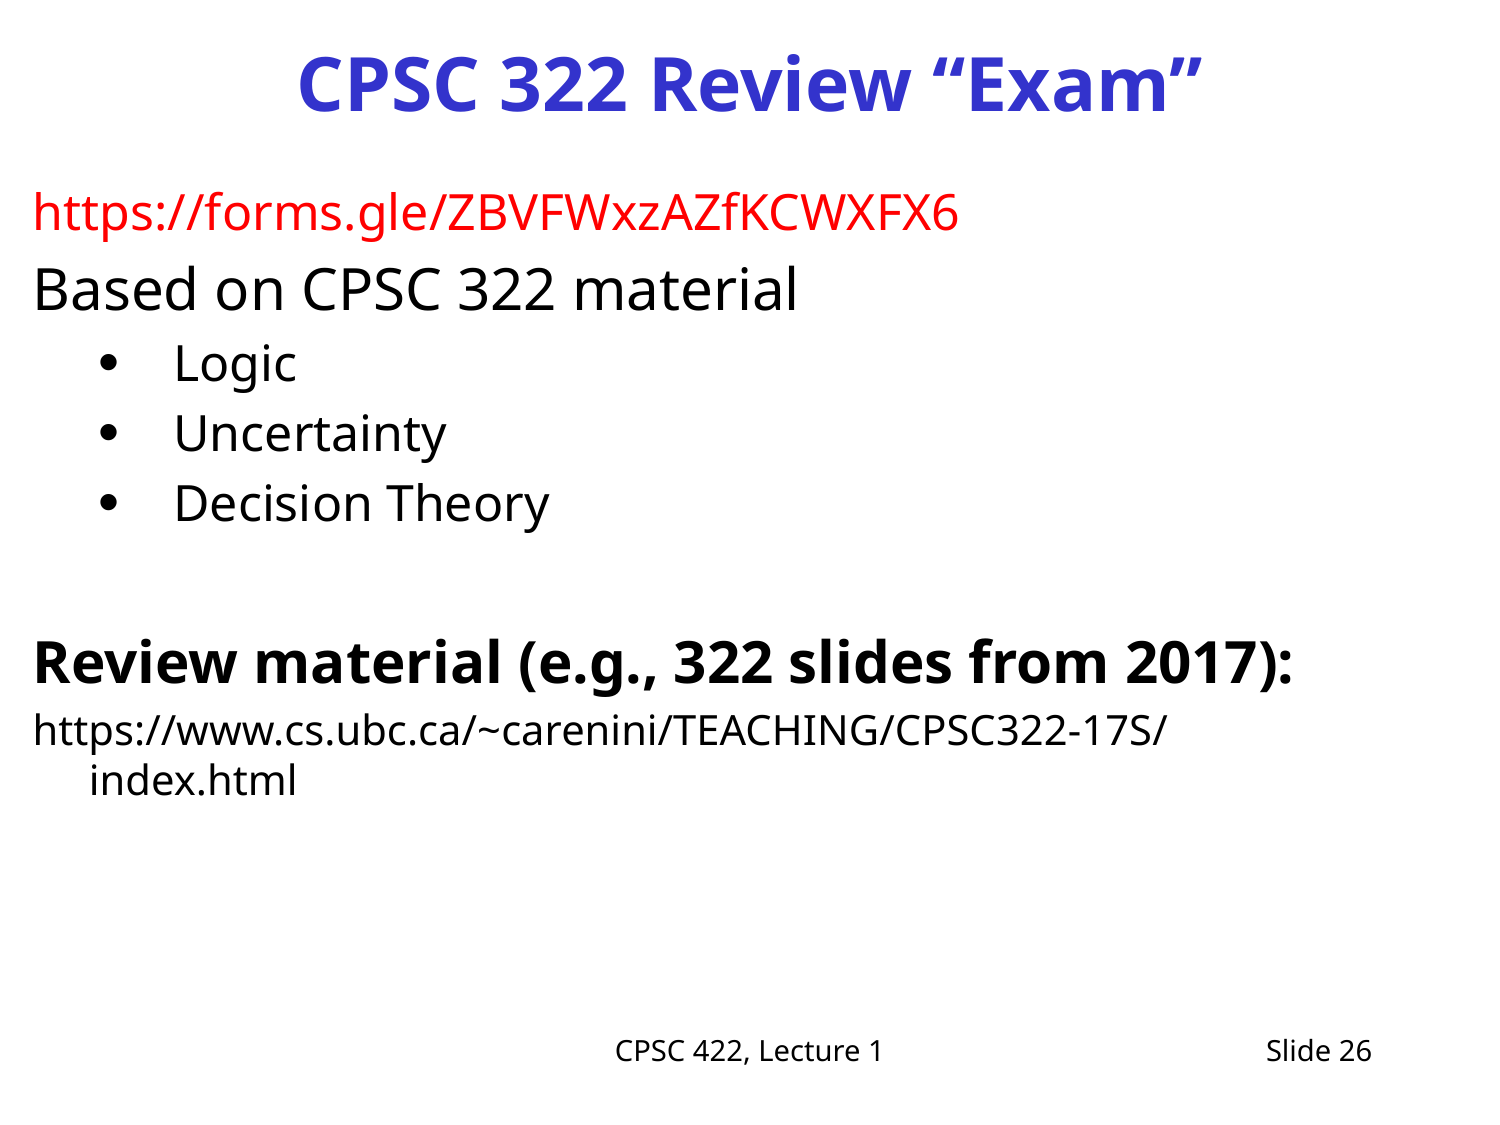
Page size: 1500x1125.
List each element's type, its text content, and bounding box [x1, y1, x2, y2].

footer CPSC 422, Lecture 1 [512, 1024, 988, 1101]
slide_number Slide 26 [1074, 1024, 1388, 1101]
list https://forms.gle/ZBVFWxzAZfKCWXFX6 Based on CPSC 322 material Logic Uncertainty Decision Theory Review material (e.g., 322 slides from 2017): https://www.cs.ubc.ca/~carenini/TEACHING/CPSC322-17S/index.html [17, 172, 1353, 398]
title CPSC 322 Review “Exam” [49, 24, 1451, 138]
